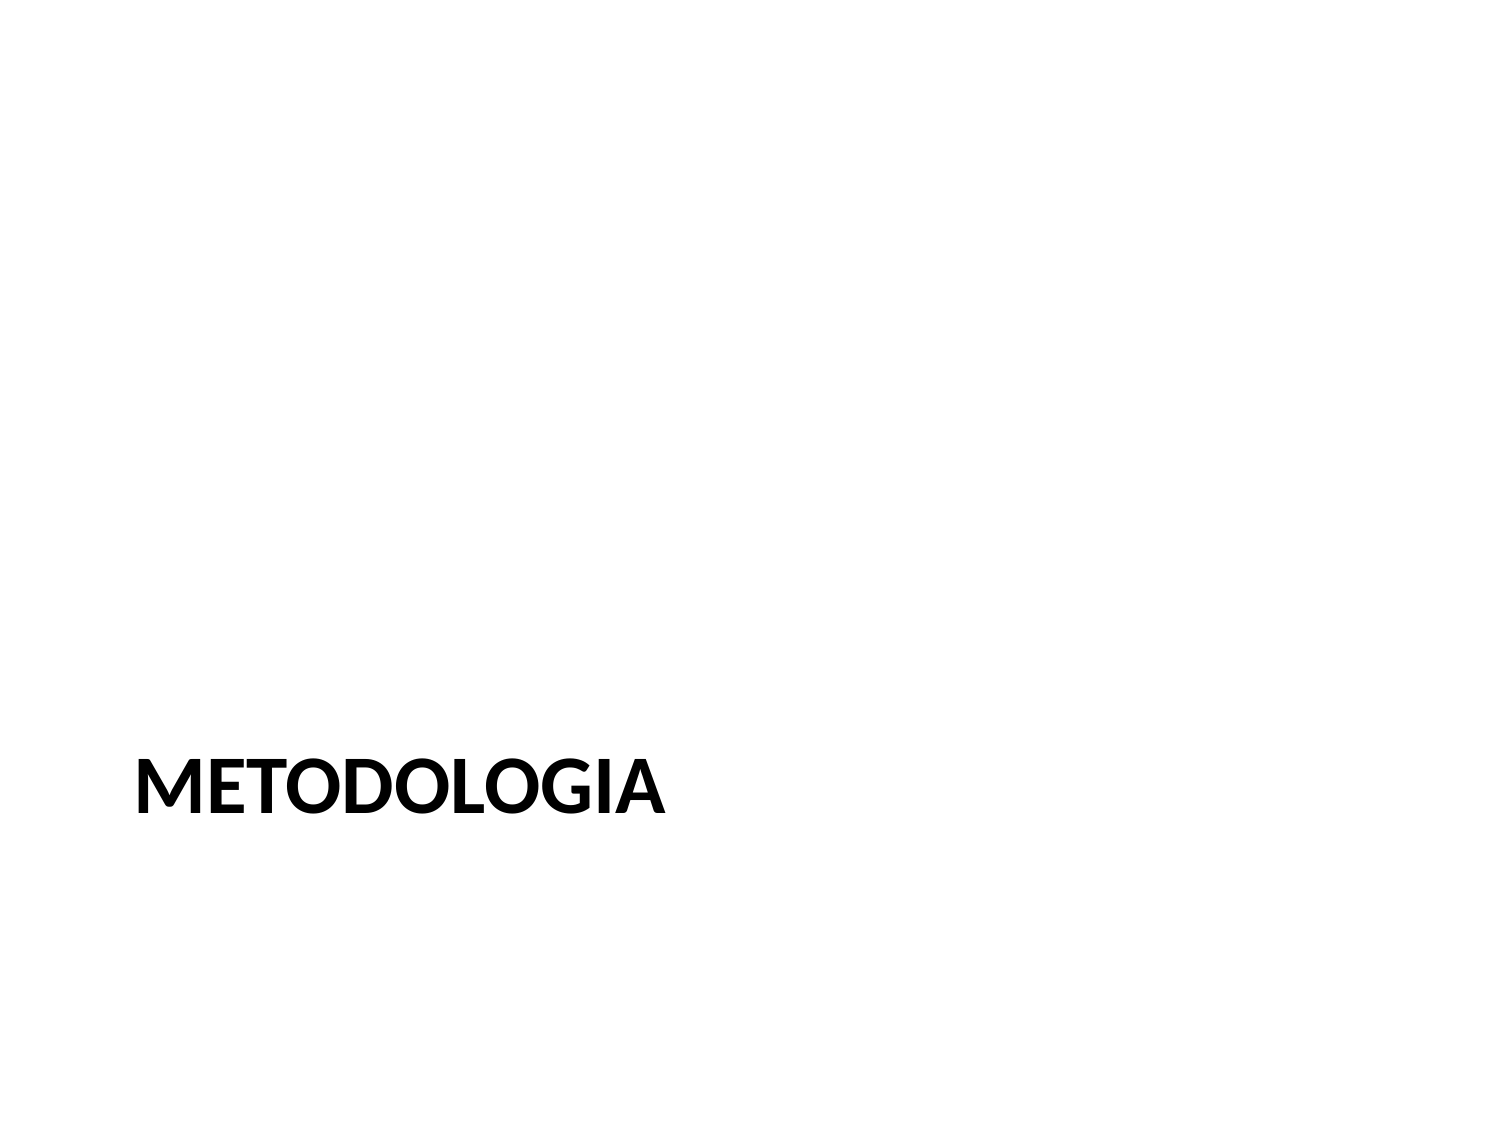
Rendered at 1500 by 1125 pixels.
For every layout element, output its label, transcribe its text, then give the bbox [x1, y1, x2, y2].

title Metodologia [118, 722, 1394, 947]
